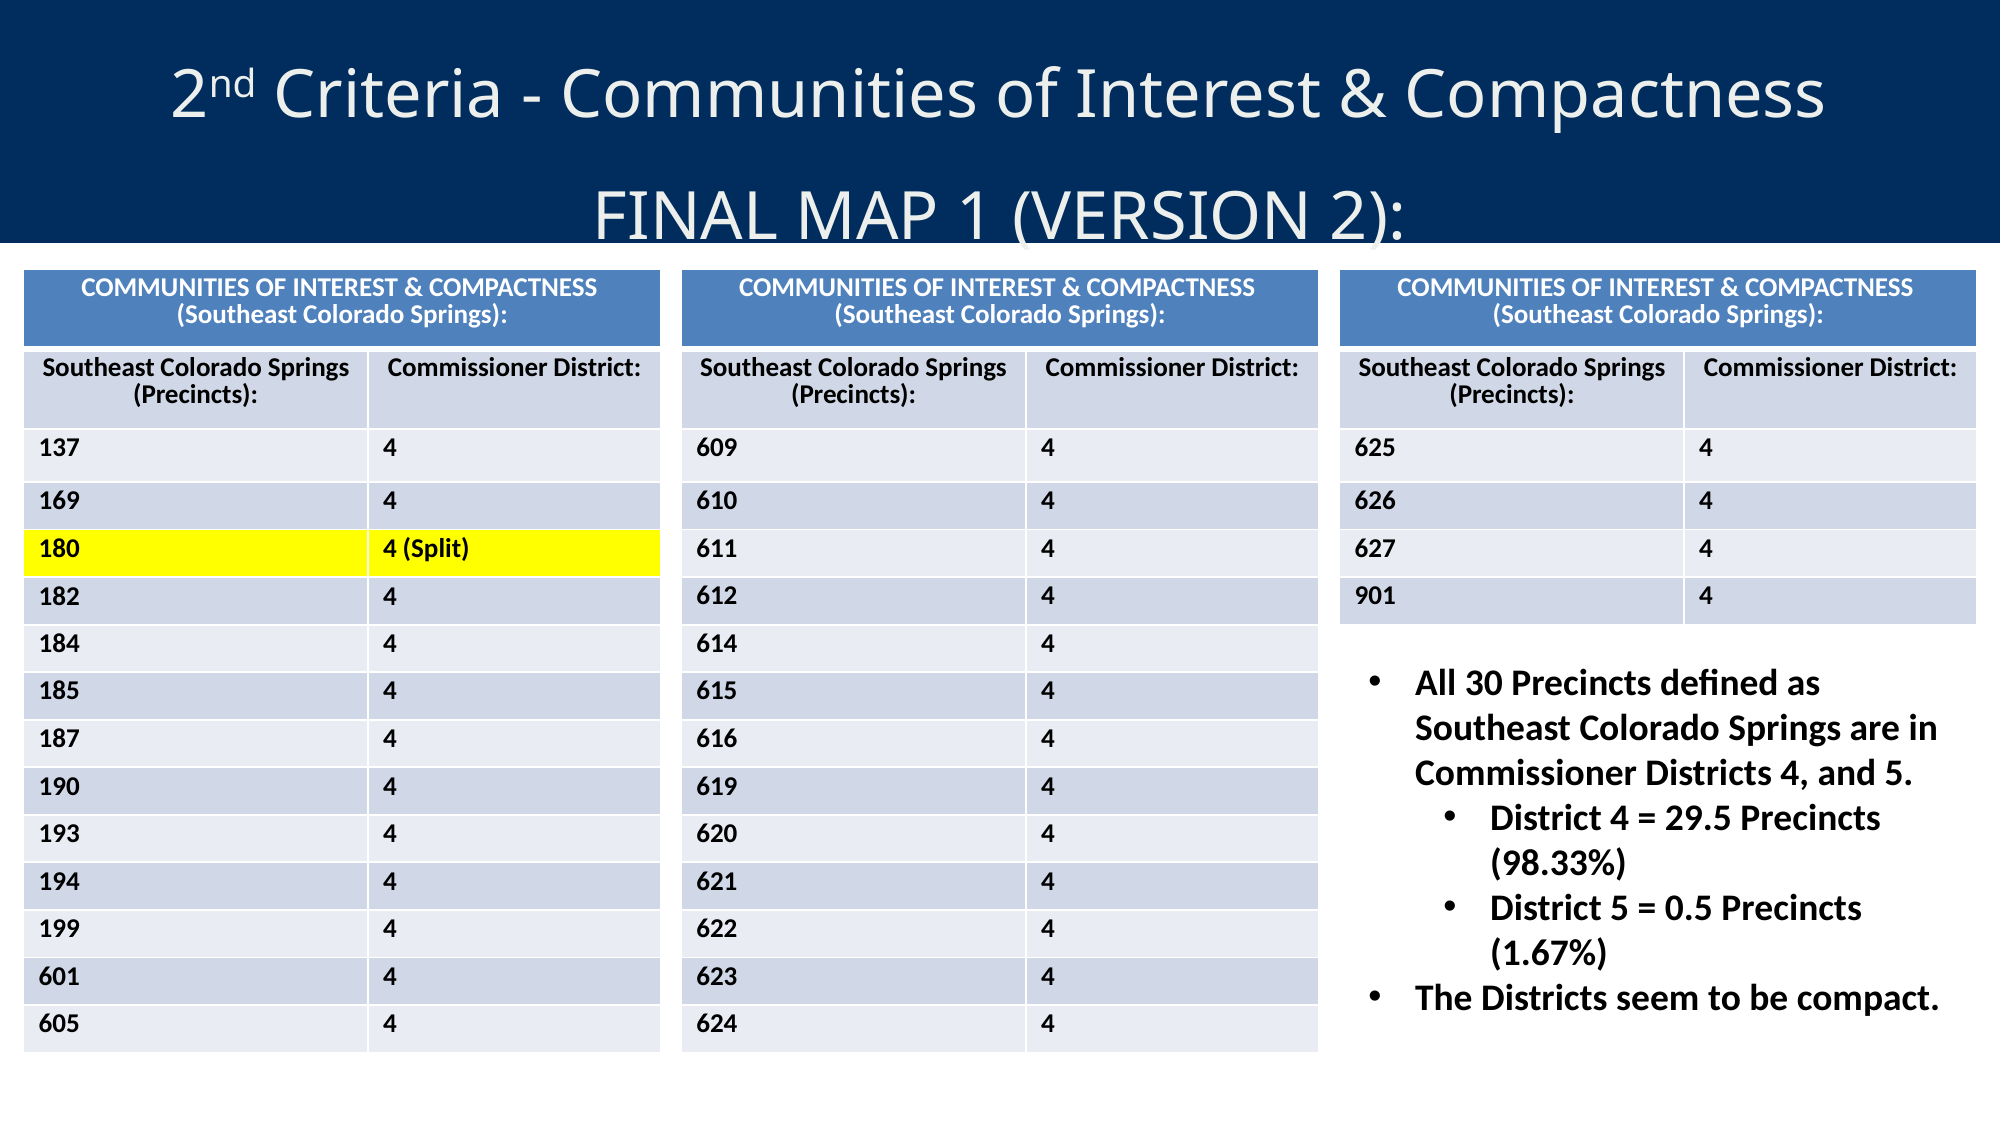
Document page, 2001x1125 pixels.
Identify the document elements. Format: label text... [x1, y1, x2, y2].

table_cell 621 [682, 863, 1025, 909]
table_cell 901 [1340, 578, 1683, 624]
table_cell 4 [369, 958, 660, 1004]
table_cell 199 [24, 911, 367, 957]
table_cell 180 [24, 530, 367, 576]
table_cell 4 [369, 911, 660, 957]
table_cell 612 [682, 578, 1025, 624]
table_cell 4 [369, 816, 660, 861]
table_cell 4 [369, 626, 660, 671]
table_cell 4 [369, 768, 660, 814]
table_cell 4 [1027, 768, 1318, 814]
table_cell 616 [682, 721, 1025, 766]
table_cell 4 [1685, 530, 1976, 576]
table_cell 4 [1027, 721, 1318, 766]
table_cell 4 [369, 673, 660, 719]
table_cell 4 [1685, 430, 1976, 481]
table_cell 4 [1685, 578, 1976, 624]
table_cell 4 [369, 863, 660, 909]
table_cell 4 [1027, 430, 1318, 481]
text_box 2nd Criteria - Communities of Interest & Compactness FINAL MAP 1 (VERSION 2): [47, 8, 1952, 253]
table_cell 4 [1027, 483, 1318, 529]
text_box [0, 0, 2000, 243]
table_cell 615 [682, 673, 1025, 719]
table_cell Commissioner District: [1027, 352, 1318, 428]
table_cell 185 [24, 673, 367, 719]
table_cell 4 [1027, 1006, 1318, 1052]
table_cell 4 [1027, 911, 1318, 957]
table_cell 619 [682, 768, 1025, 814]
table_cell 4 [1027, 958, 1318, 1004]
table_cell 194 [24, 863, 367, 909]
table_cell 624 [682, 1006, 1025, 1052]
table_cell 193 [24, 816, 367, 861]
table_cell Commissioner District: [369, 352, 660, 428]
table_cell Southeast Colorado Springs (Precincts): [682, 352, 1025, 428]
table_cell 137 [24, 430, 367, 481]
table_cell 614 [682, 626, 1025, 671]
table_cell 605 [24, 1006, 367, 1052]
table_cell 4 [1027, 578, 1318, 624]
table_cell 622 [682, 911, 1025, 957]
table_cell 169 [24, 483, 367, 529]
table_cell 187 [24, 721, 367, 766]
table_cell Southeast Colorado Springs (Precincts): [1340, 352, 1683, 428]
table_cell Southeast Colorado Springs (Precincts): [24, 352, 367, 428]
table_cell 184 [24, 626, 367, 671]
table_cell 4 [1027, 816, 1318, 861]
table_cell 609 [682, 430, 1025, 481]
table_cell 190 [24, 768, 367, 814]
table_cell 601 [24, 958, 367, 1004]
table_cell 610 [682, 483, 1025, 529]
table_cell 4 [369, 721, 660, 766]
table_cell Commissioner District: [1685, 352, 1976, 428]
table_cell 4 [1027, 673, 1318, 719]
table_cell 4 [369, 578, 660, 624]
table_cell 620 [682, 816, 1025, 861]
table_cell 626 [1340, 483, 1683, 529]
table_cell 4 (Split) [369, 530, 660, 576]
table_cell 4 [1027, 863, 1318, 909]
table_cell 623 [682, 958, 1025, 1004]
table_cell 4 [369, 1006, 660, 1052]
table_cell 611 [682, 530, 1025, 576]
table_cell 4 [369, 430, 660, 481]
table_cell 4 [1685, 483, 1976, 529]
table_cell 4 [1027, 626, 1318, 671]
table_cell 625 [1340, 430, 1683, 481]
table_cell 4 [369, 483, 660, 529]
table_cell 182 [24, 578, 367, 624]
table_header COMMUNITIES OF INTEREST & COMPACTNESS (Southeast Colorado Springs): [682, 270, 1318, 346]
table_cell 4 [1027, 530, 1318, 576]
table_cell 627 [1340, 530, 1683, 576]
table_header COMMUNITIES OF INTEREST & COMPACTNESS (Southeast Colorado Springs): [1340, 270, 1976, 346]
table_header COMMUNITIES OF INTEREST & COMPACTNESS (Southeast Colorado Springs): [24, 270, 660, 346]
text_box All 30 Precincts defined as Southeast Colorado Springs are in Commissioner Districts 4, and 5. District 4 = 29.5 Precincts (98.33%) District 5 = 0.5 Precincts (1.67%) The Districts seem to be compact. [1353, 650, 1977, 1026]
